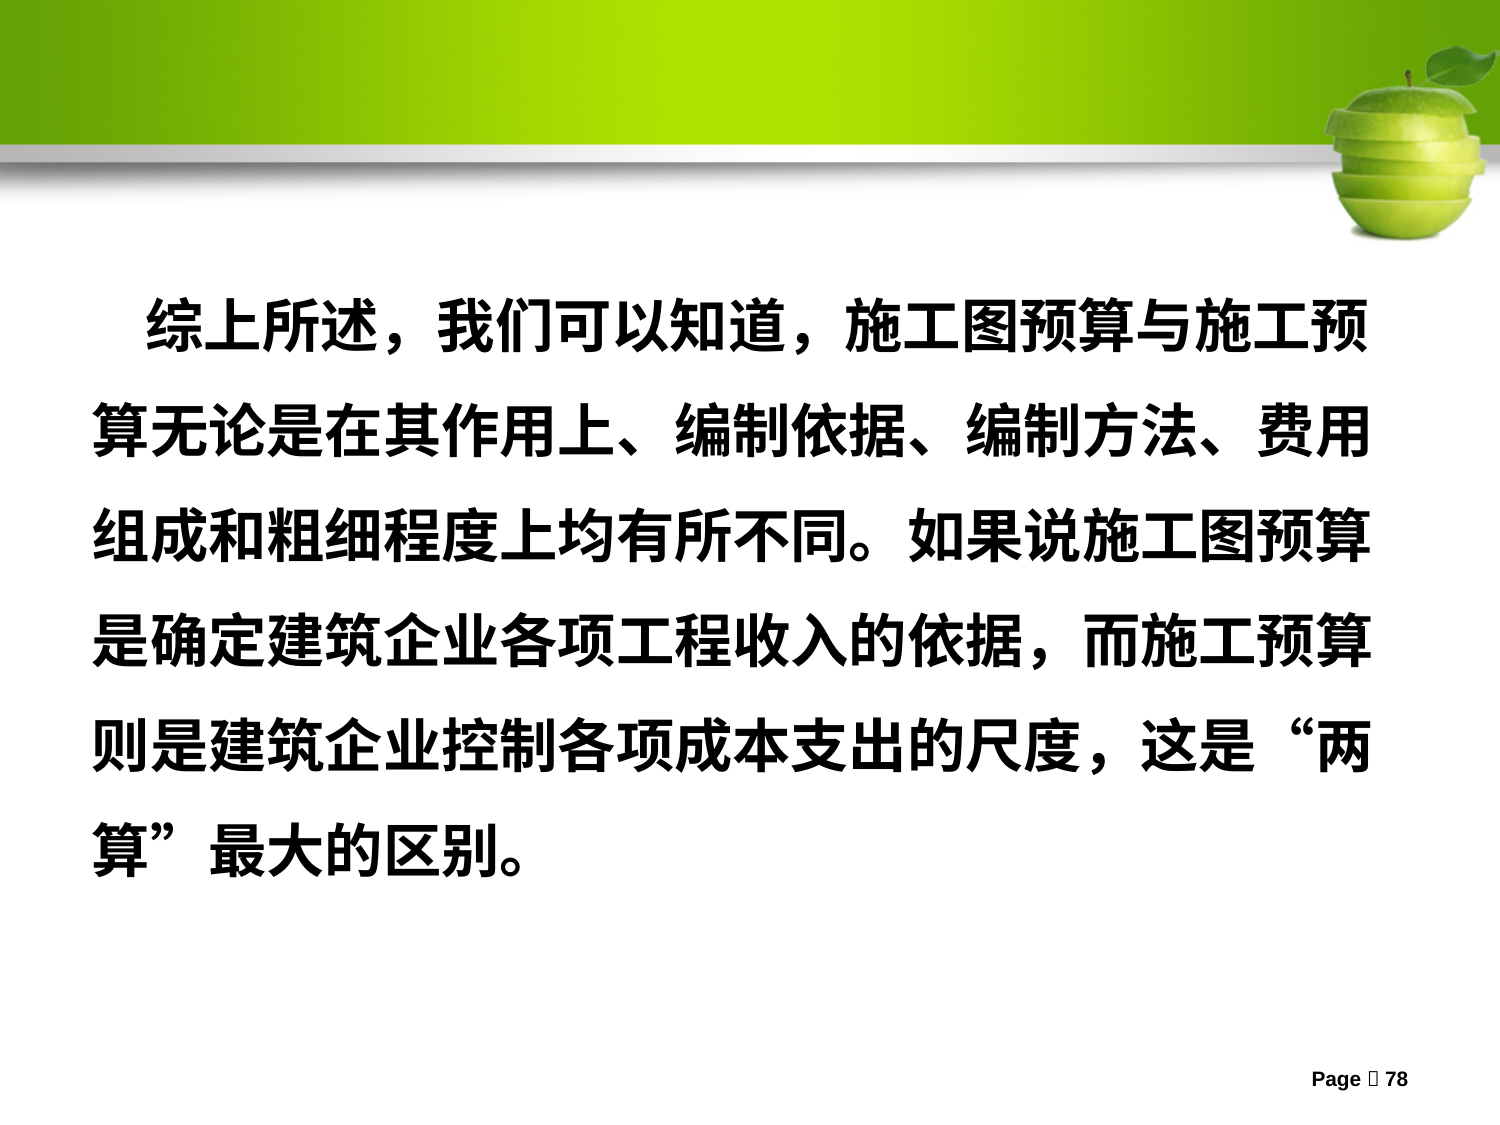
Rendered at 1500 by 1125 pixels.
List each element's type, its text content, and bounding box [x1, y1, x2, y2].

picture [0, 0, 1500, 1125]
slide_number Page  [1186, 1058, 1424, 1092]
list 综上所述，我们可以知道，施工图预算与施工预算无论是在其作用上、编制依据、编制方法、费用组成和粗细程度上均有所不同。如果说施工图预算是确定建筑企业各项工程收入的依据，而施工预算则是建筑企业控制各项成本支出的尺度，这是“两算”最大的区别。 [76, 246, 1424, 1095]
